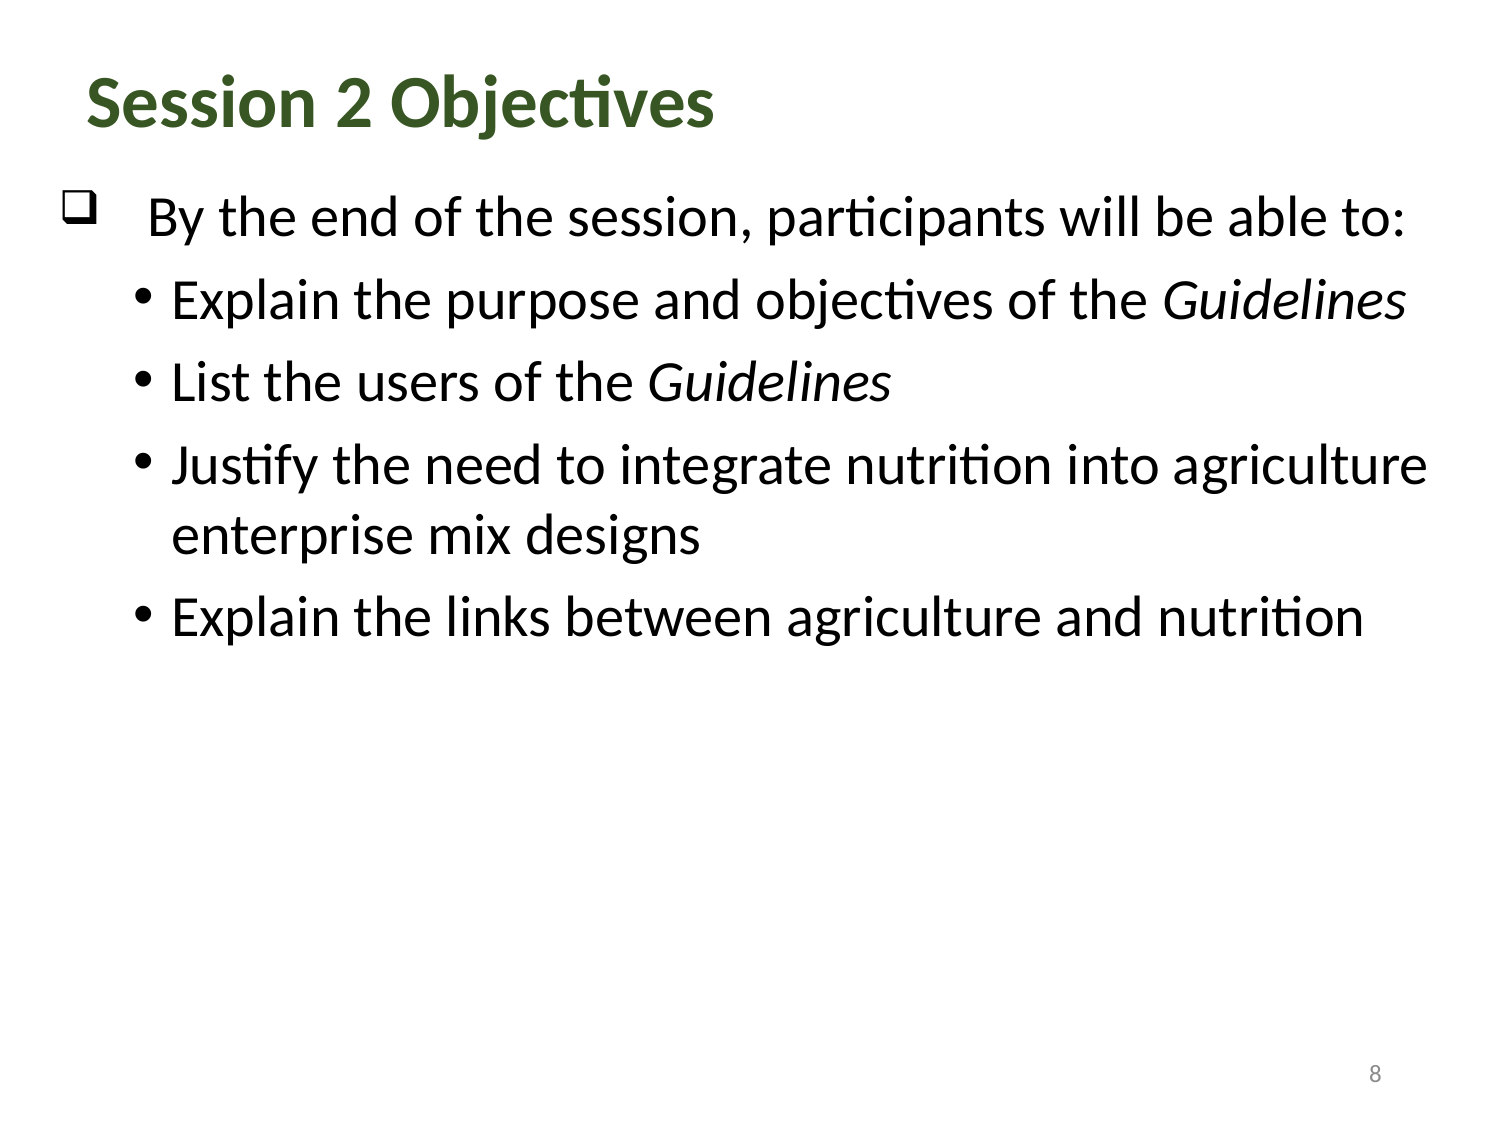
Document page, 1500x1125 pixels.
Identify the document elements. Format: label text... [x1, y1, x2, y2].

title Session 2 Objectives [71, 35, 1365, 170]
list By the end of the session, participants will be able to: Explain the purpose and objectives of the Guidelines List the users of the Guidelines Justify the need to integrate nutrition into agriculture enterprise mix designs Explain the links between agriculture and nutrition [43, 170, 1447, 1077]
slide_number 8 [1059, 1042, 1397, 1103]
